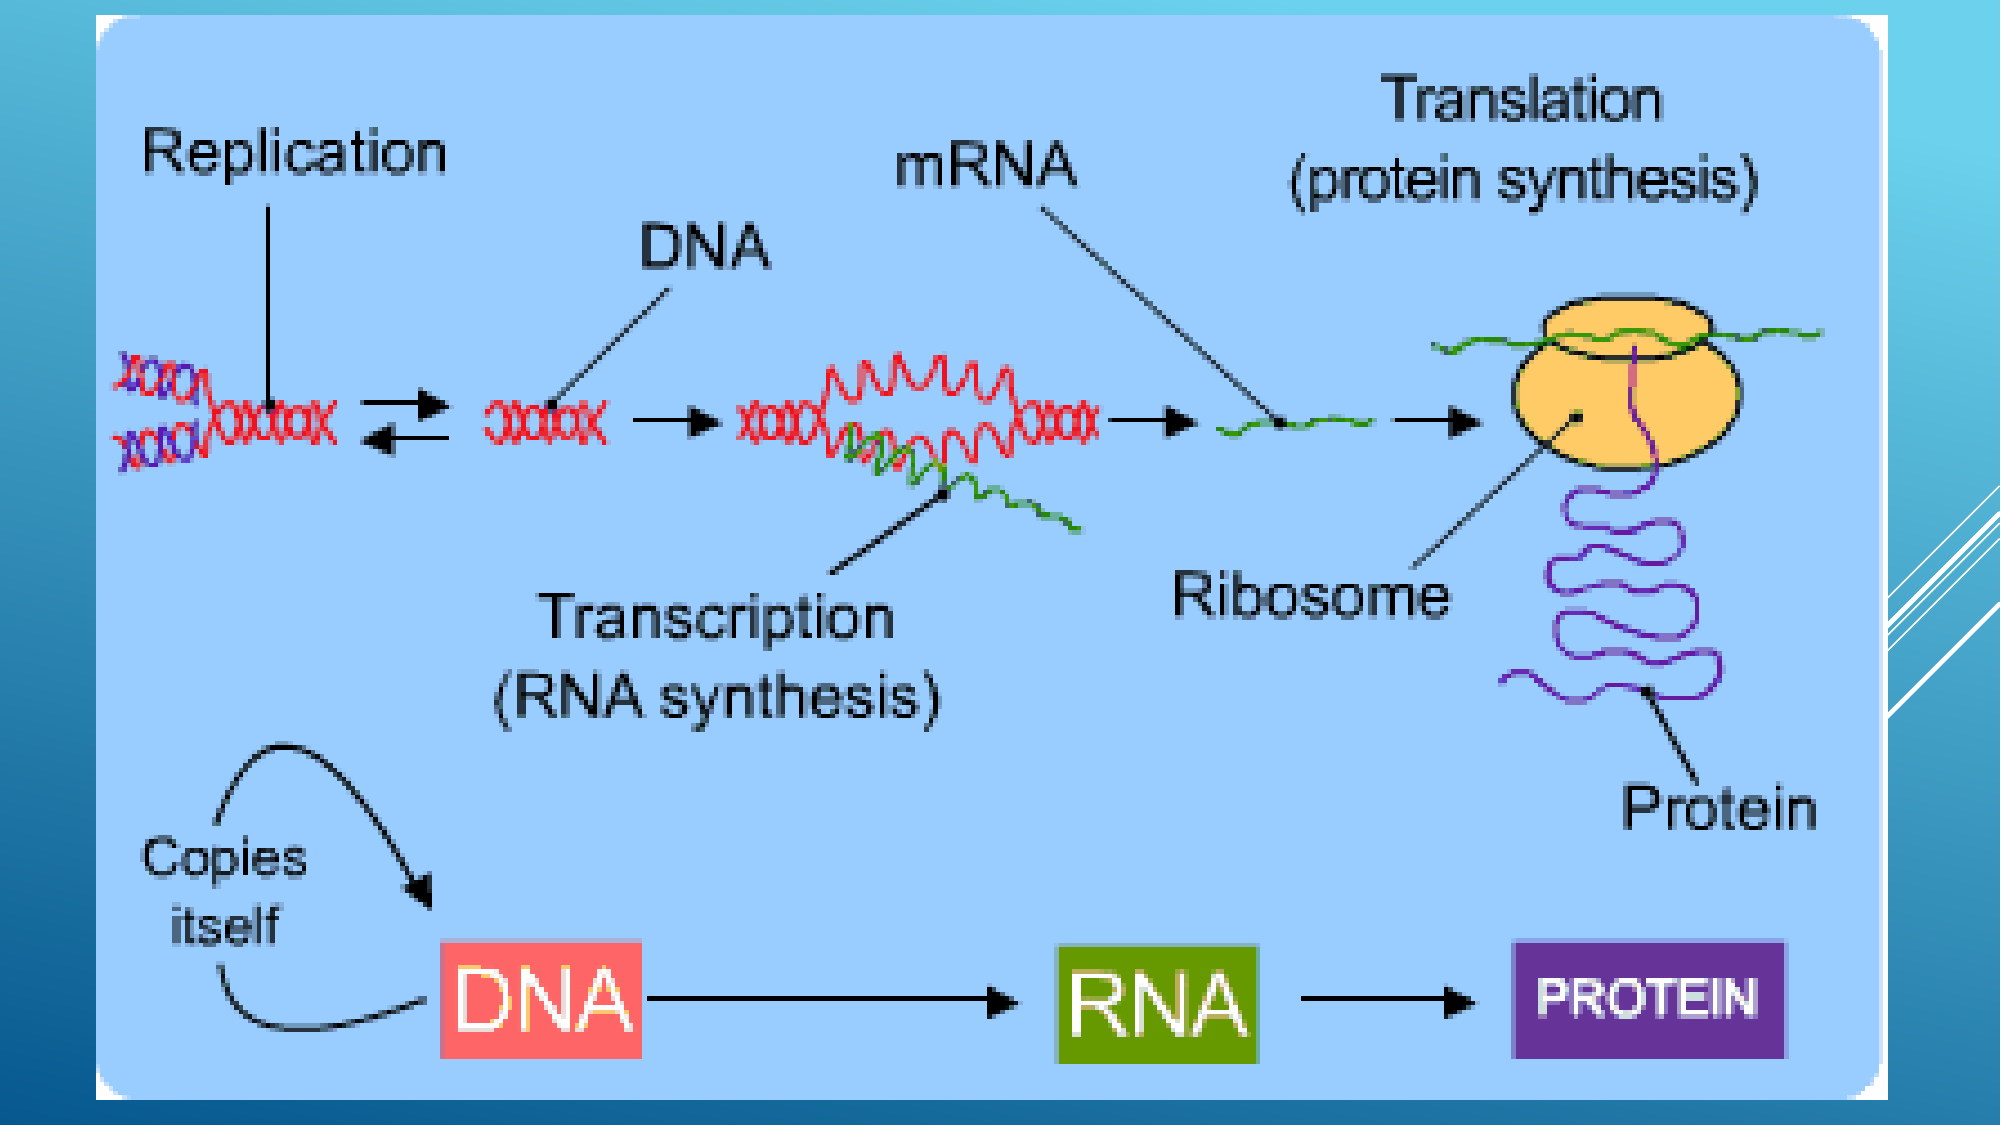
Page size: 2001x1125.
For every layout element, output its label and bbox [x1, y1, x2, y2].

picture [96, 15, 1888, 1100]
